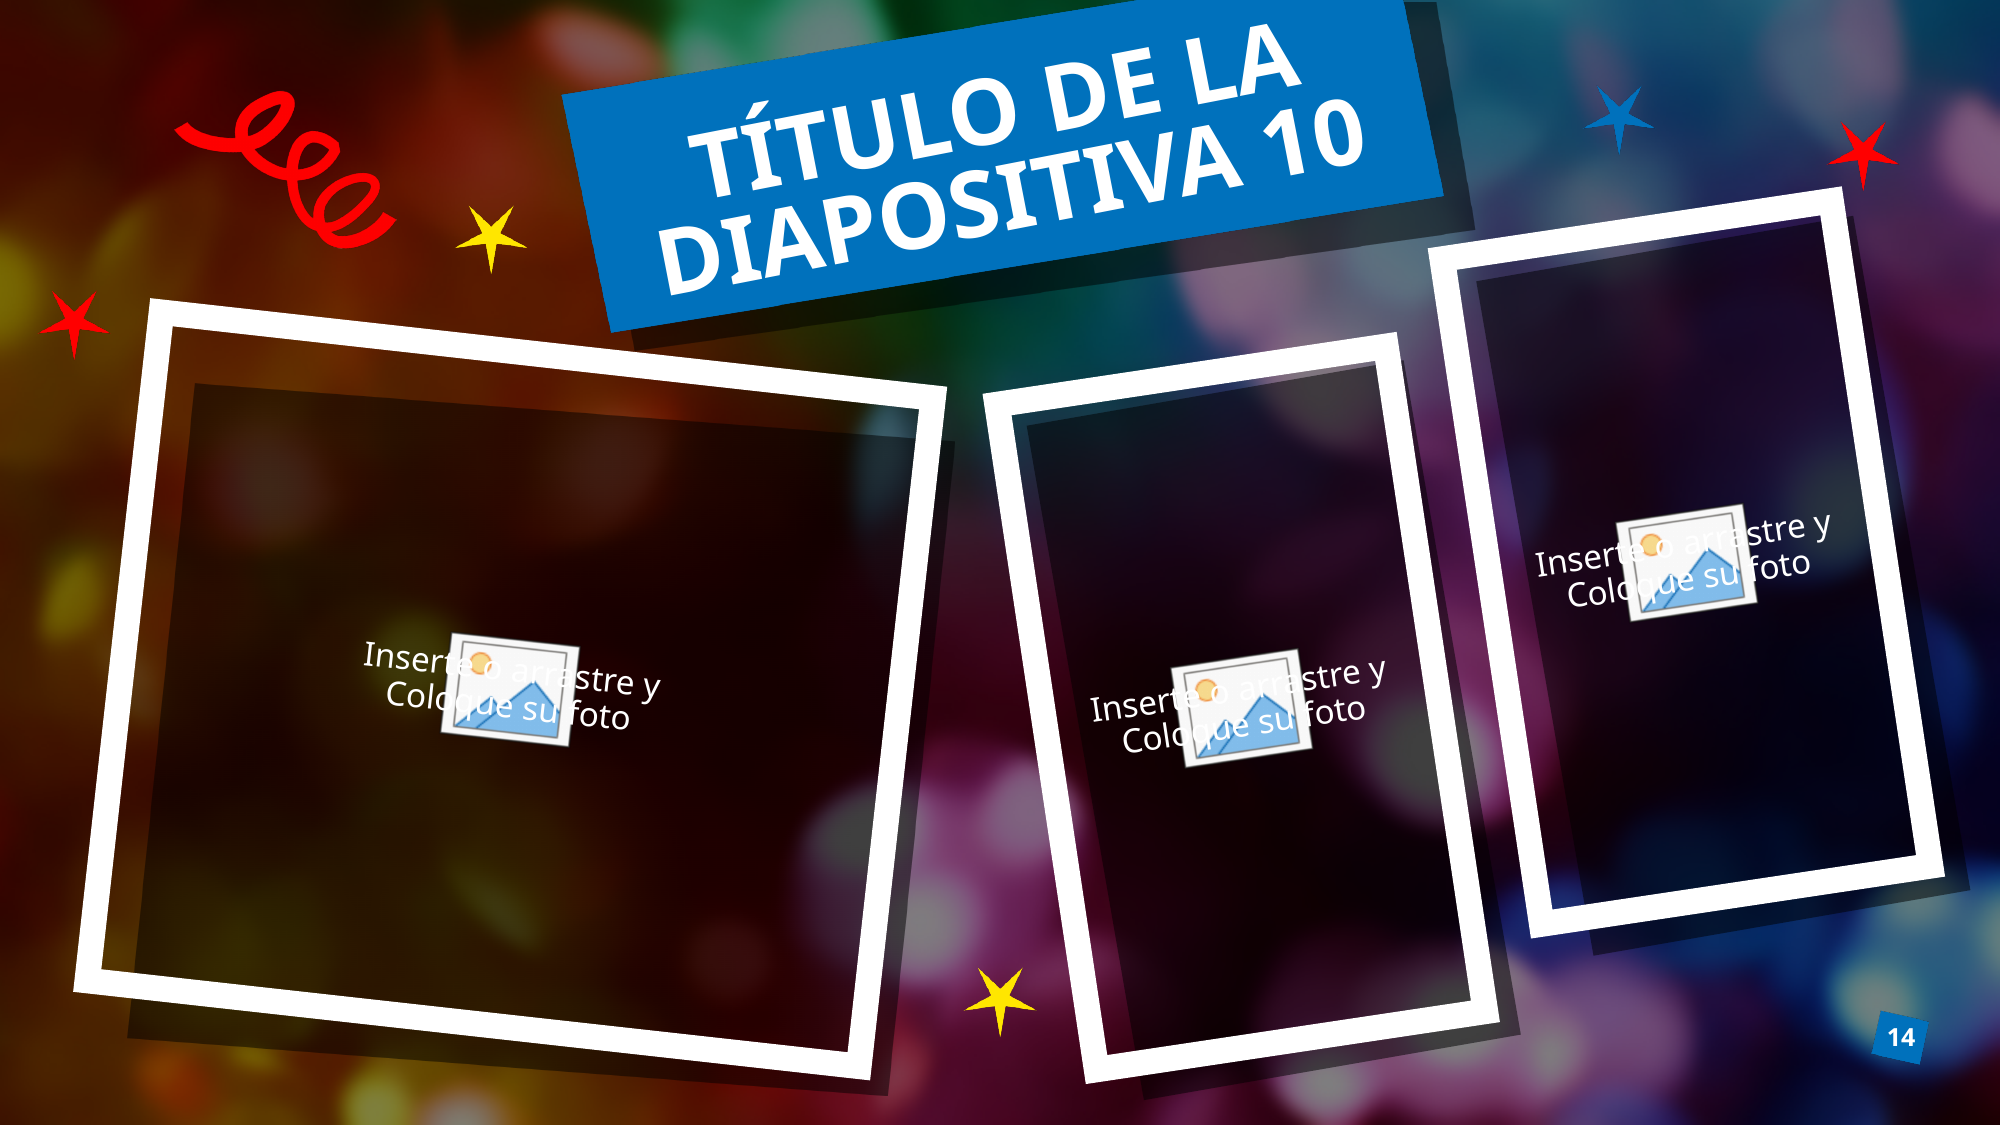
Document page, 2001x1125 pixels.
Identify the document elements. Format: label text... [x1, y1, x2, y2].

title TÍTULO DE LA DIAPOSITIVA 10 [573, 0, 1435, 347]
slide_number 14 [1866, 1008, 1936, 1069]
picture [0, 0, 2000, 1125]
